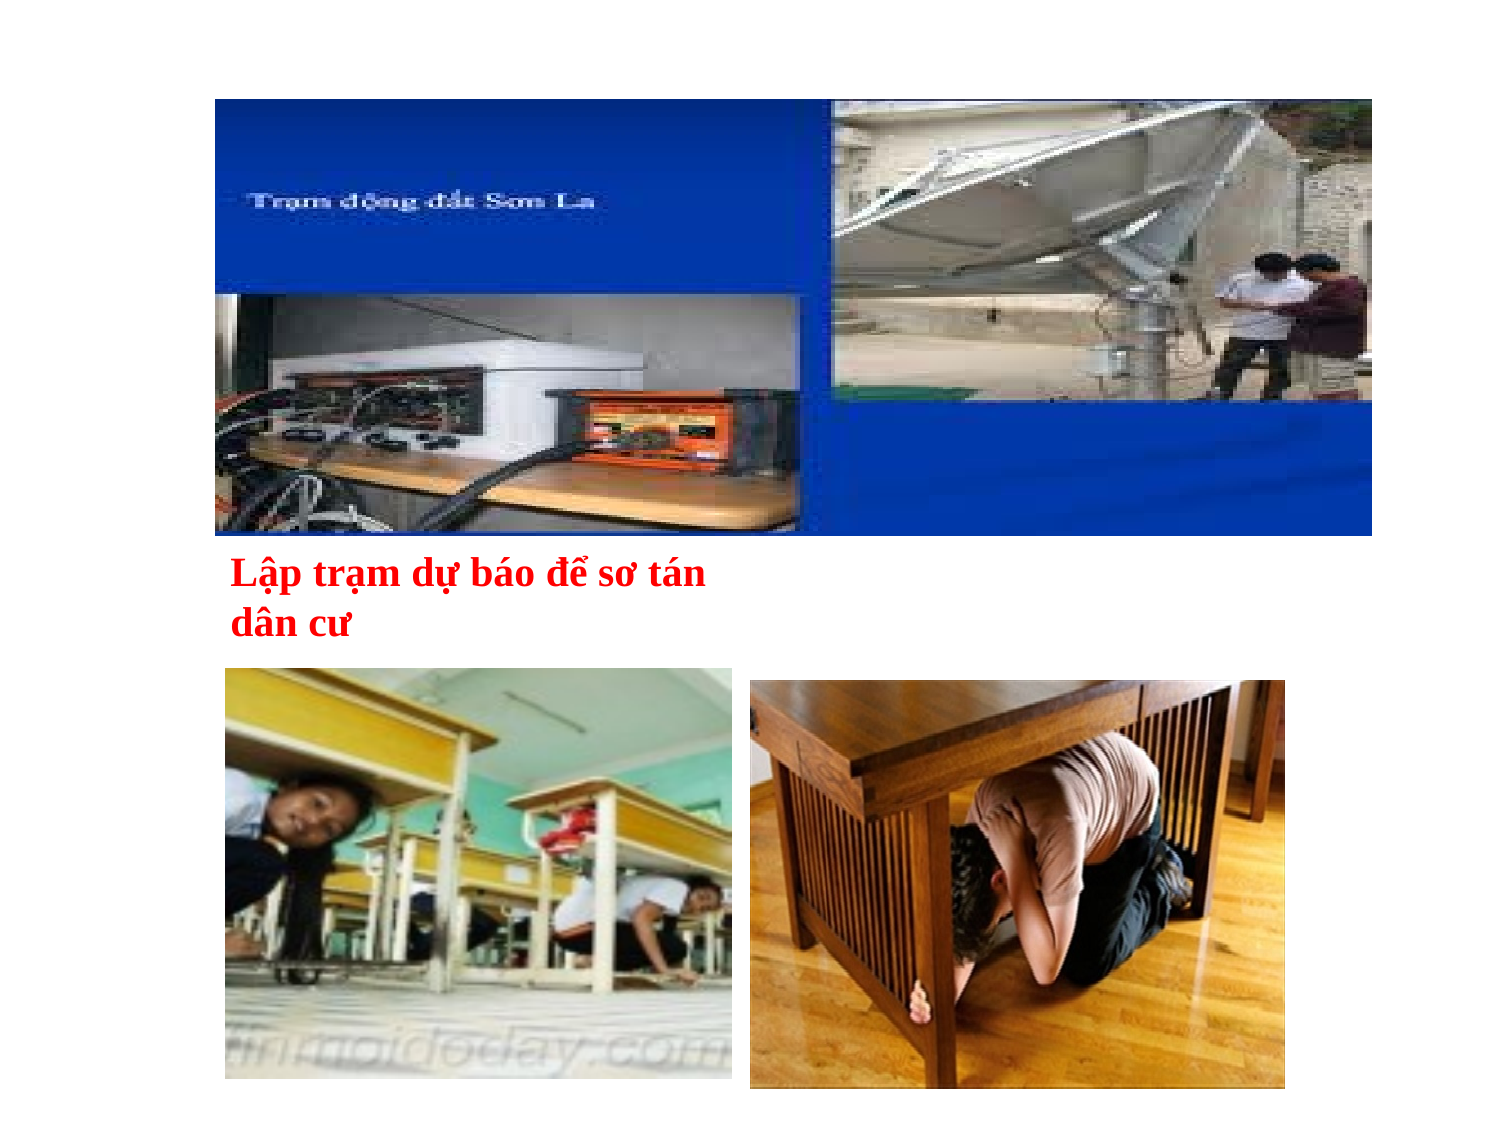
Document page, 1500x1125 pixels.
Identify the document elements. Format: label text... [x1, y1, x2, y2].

text_box Lập trạm dự báo để sơ tán dân cư [215, 544, 732, 653]
picture [224, 668, 732, 1080]
picture [215, 99, 1372, 537]
picture [749, 680, 1285, 1090]
